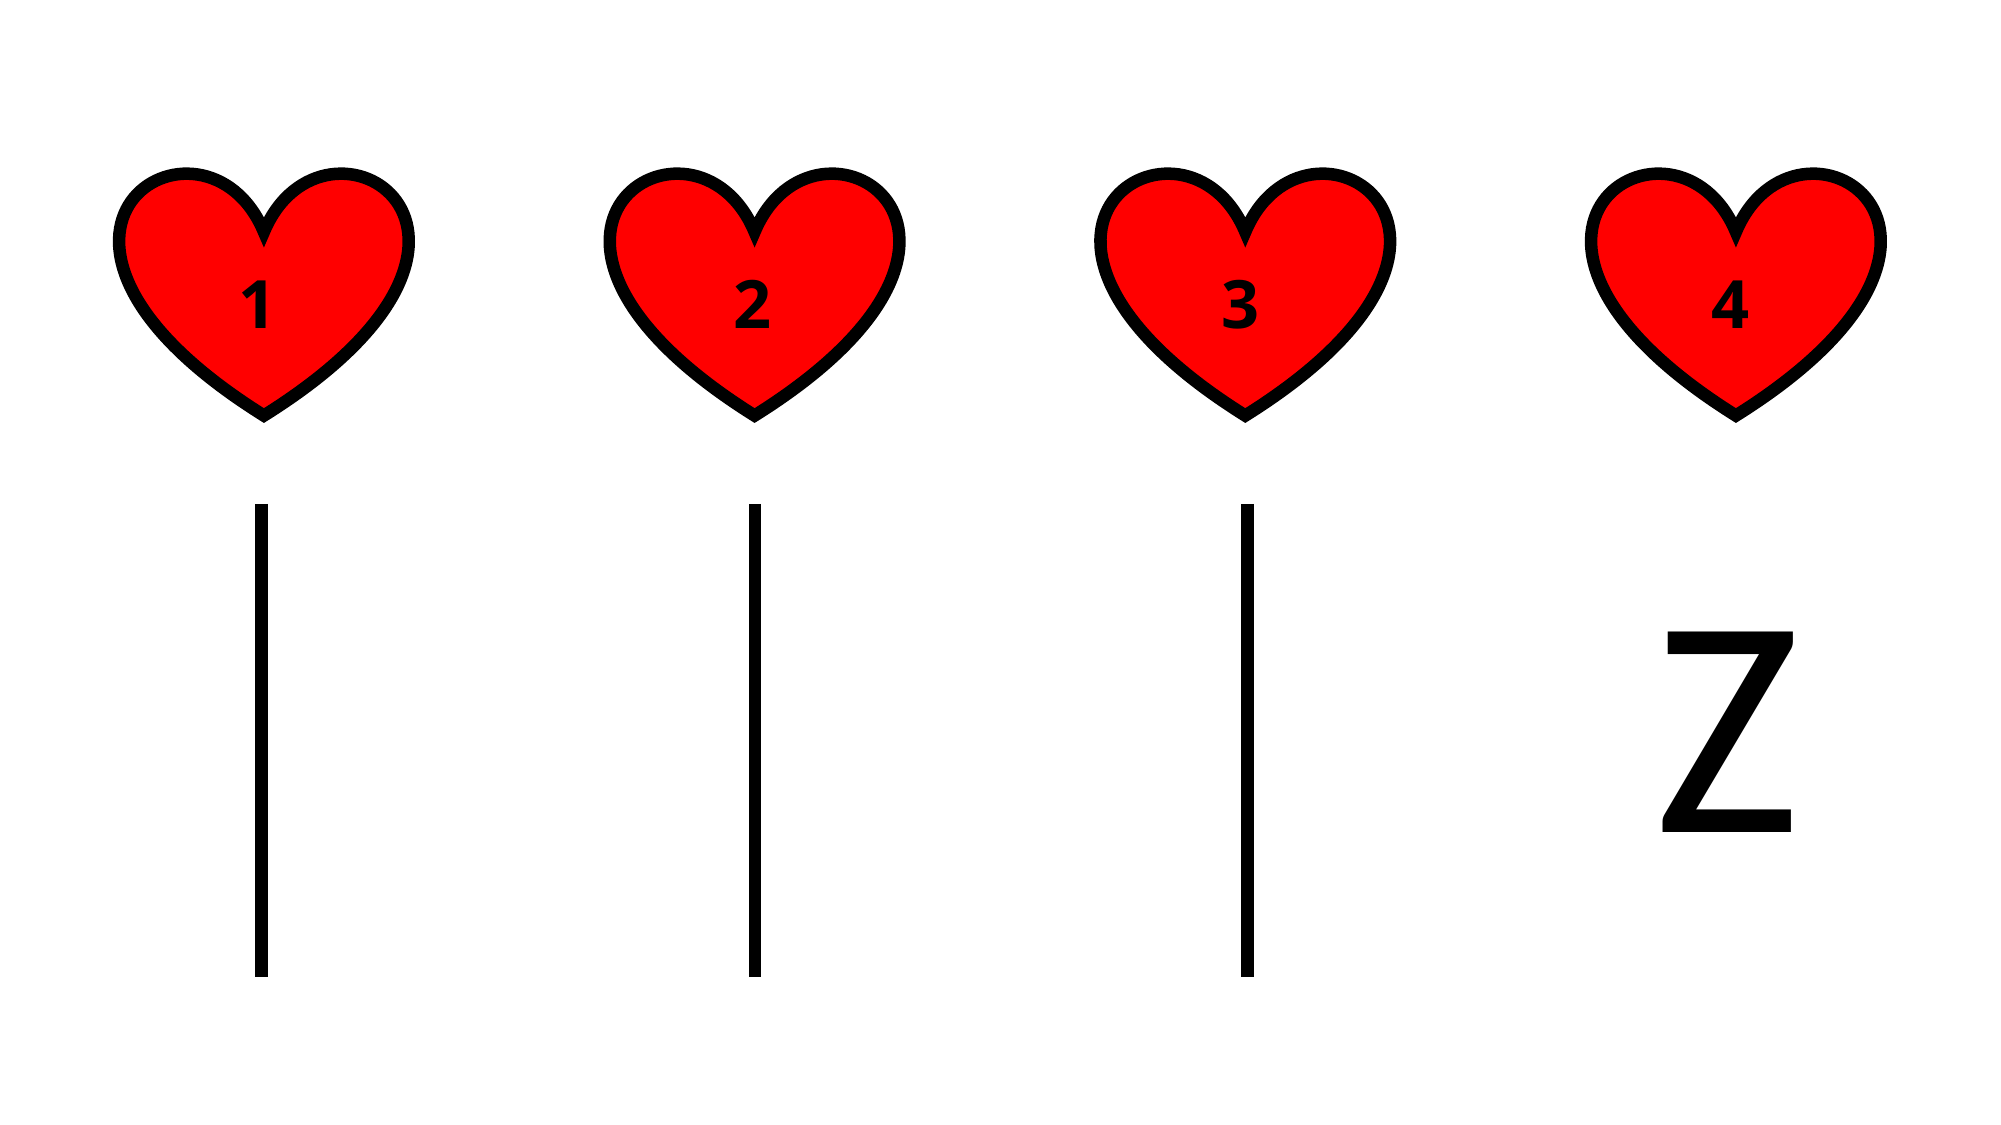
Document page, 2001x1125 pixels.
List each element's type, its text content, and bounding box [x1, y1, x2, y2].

text_box 3 [1207, 254, 1304, 350]
text_box 1 [224, 254, 321, 350]
text_box [608, 172, 901, 417]
text_box 2 [719, 254, 816, 350]
text_box Z [1639, 512, 1833, 903]
text_box [1590, 172, 1882, 417]
text_box [118, 172, 410, 417]
text_box 4 [1696, 254, 1793, 350]
text_box [1099, 172, 1392, 417]
